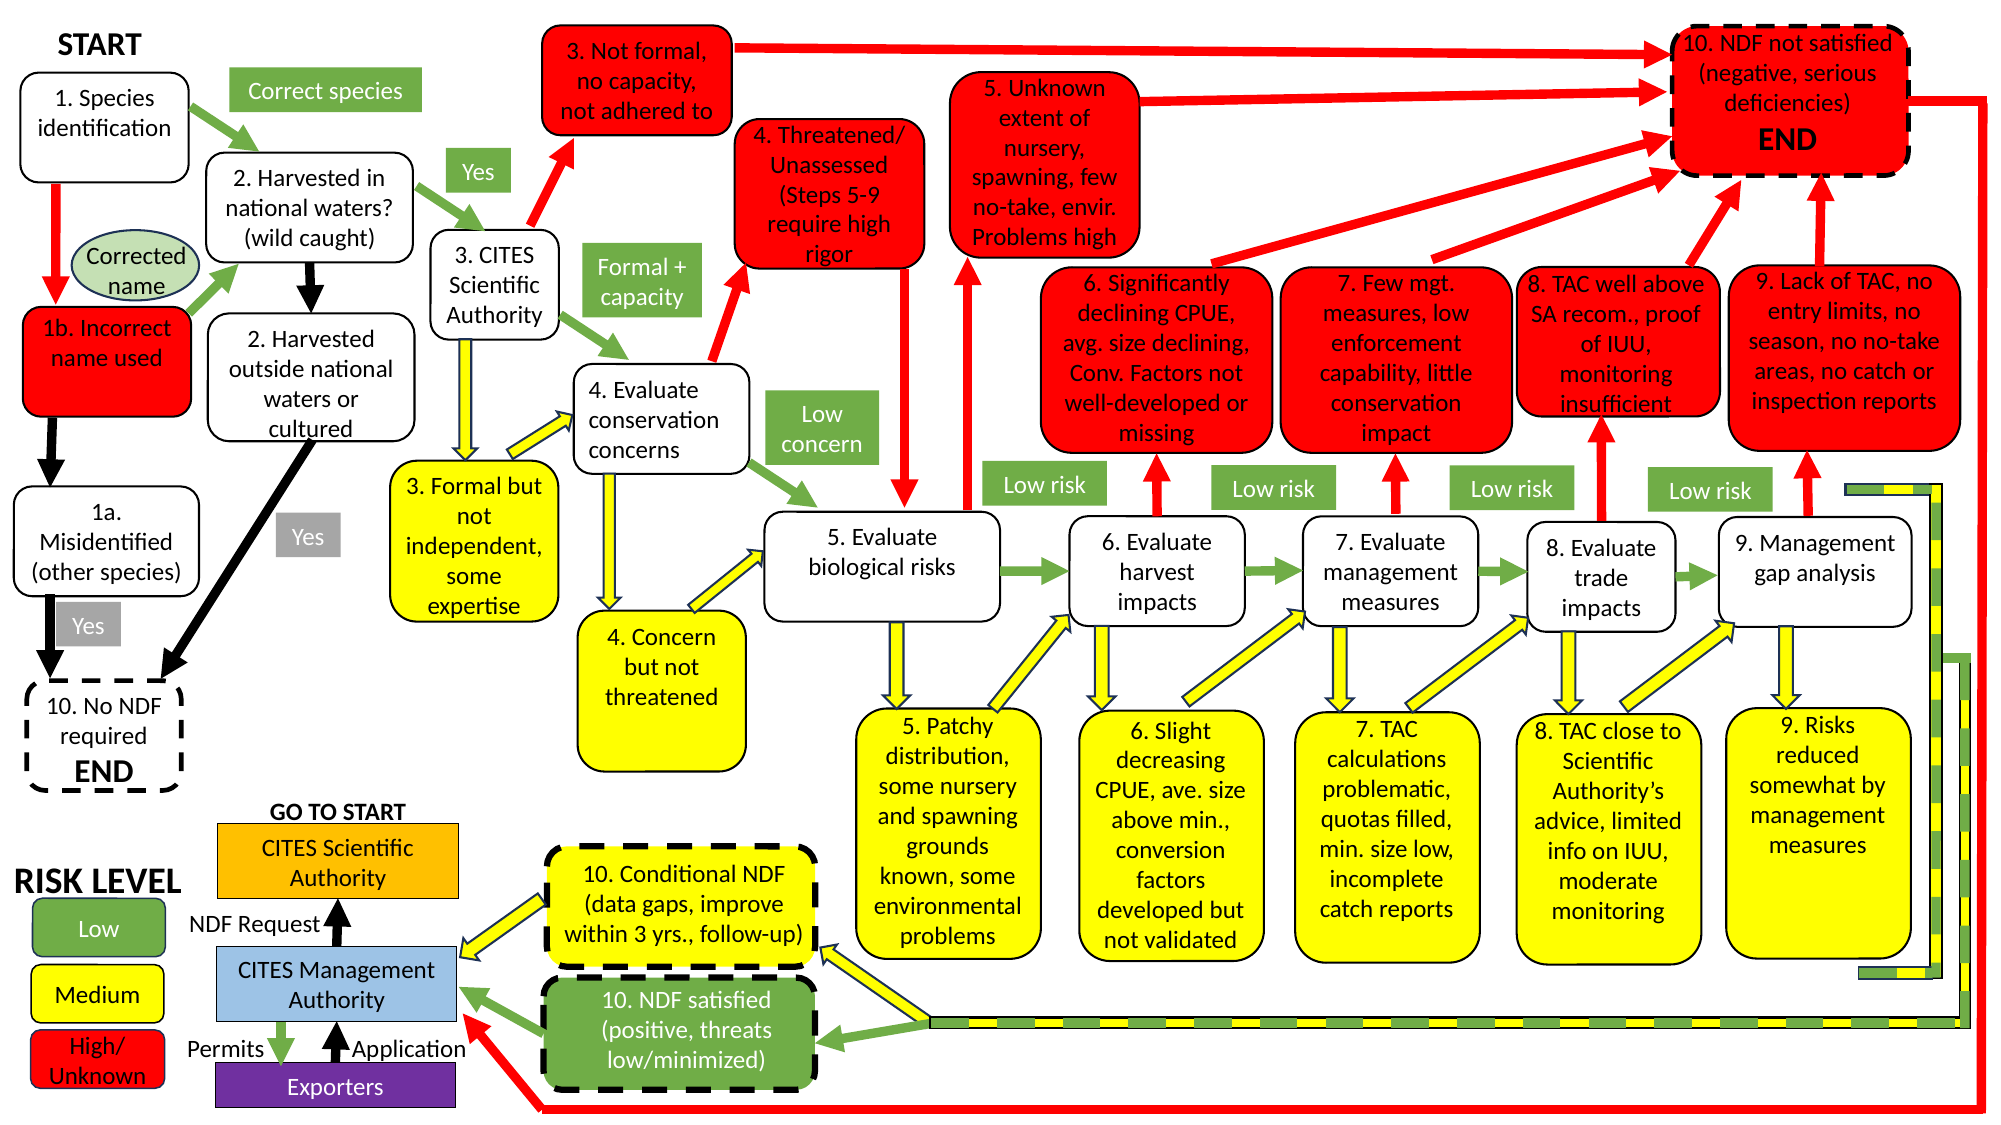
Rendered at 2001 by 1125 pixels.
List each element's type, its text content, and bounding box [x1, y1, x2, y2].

text_box START [5, 14, 195, 70]
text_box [430, 229, 559, 340]
text_box [1858, 966, 1933, 980]
text_box Formal + capacity [582, 242, 702, 318]
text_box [546, 846, 820, 976]
text_box [1180, 607, 1304, 706]
text_box [929, 1016, 1960, 1029]
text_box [711, 262, 746, 362]
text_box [734, 47, 1673, 55]
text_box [458, 986, 544, 1034]
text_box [1512, 260, 1720, 458]
text_box [1844, 483, 1929, 496]
text_box High/ Unknown [29, 1028, 166, 1090]
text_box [764, 511, 1001, 622]
text_box [595, 474, 624, 610]
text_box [734, 110, 925, 278]
text_box Correct species [229, 67, 422, 113]
text_box [1085, 627, 1118, 706]
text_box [814, 1022, 930, 1044]
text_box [206, 152, 413, 263]
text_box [1040, 258, 1273, 456]
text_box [207, 313, 415, 475]
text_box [1211, 136, 1673, 264]
text_box NDF Request [174, 899, 336, 945]
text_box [20, 72, 189, 183]
text_box [1618, 619, 1735, 706]
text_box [1302, 516, 1479, 627]
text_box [1728, 256, 1961, 451]
text_box Low [31, 909, 167, 958]
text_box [530, 138, 574, 226]
text_box Permits [124, 1025, 280, 1071]
text_box Yes [445, 147, 511, 193]
text_box [458, 892, 546, 962]
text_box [1527, 521, 1676, 632]
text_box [462, 1034, 542, 1110]
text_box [1280, 264, 1512, 456]
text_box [1078, 706, 1264, 965]
text_box [880, 622, 913, 702]
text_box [188, 263, 239, 314]
text_box [686, 548, 764, 610]
text_box Low risk [982, 460, 1107, 506]
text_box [190, 106, 260, 152]
text_box Application [337, 1025, 462, 1071]
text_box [1718, 516, 1912, 627]
text_box [1959, 663, 1964, 1016]
text_box Low risk [1647, 467, 1773, 512]
text_box [451, 340, 480, 460]
text_box [1929, 483, 1943, 979]
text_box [416, 186, 486, 232]
text_box Exporters [215, 1062, 456, 1108]
text_box [1965, 663, 1971, 1029]
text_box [1688, 180, 1742, 266]
text_box [505, 409, 573, 460]
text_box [26, 680, 182, 799]
text_box Low concern [765, 390, 880, 465]
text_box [949, 63, 1140, 261]
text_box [577, 610, 746, 772]
text_box Low risk [1211, 465, 1337, 510]
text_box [160, 439, 313, 679]
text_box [1666, 19, 1909, 176]
text_box [1769, 627, 1803, 700]
text_box Yes [56, 625, 121, 647]
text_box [1515, 706, 1702, 965]
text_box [1069, 516, 1245, 627]
text_box [1403, 614, 1528, 705]
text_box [1725, 700, 1911, 959]
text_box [542, 25, 732, 164]
text_box CITES Management Authority [216, 946, 457, 1022]
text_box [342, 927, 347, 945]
text_box GO TO START [211, 787, 465, 833]
text_box [1552, 632, 1585, 706]
text_box [1323, 627, 1357, 705]
text_box Medium [30, 963, 165, 1024]
text_box RISK LEVEL [0, 848, 197, 909]
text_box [573, 363, 750, 474]
text_box Yes [313, 512, 341, 558]
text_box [13, 486, 160, 625]
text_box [390, 460, 559, 629]
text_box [855, 702, 1041, 960]
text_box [749, 462, 818, 508]
text_box [989, 613, 1072, 702]
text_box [22, 303, 192, 417]
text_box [543, 976, 823, 1109]
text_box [1431, 170, 1680, 260]
text_box [820, 943, 932, 1021]
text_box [1294, 705, 1480, 963]
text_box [560, 314, 629, 360]
text_box Low risk [1449, 465, 1575, 511]
text_box CITES Scientific Authority [217, 833, 459, 899]
text_box Corrected name [70, 232, 203, 303]
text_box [1139, 92, 1667, 102]
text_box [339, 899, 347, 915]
